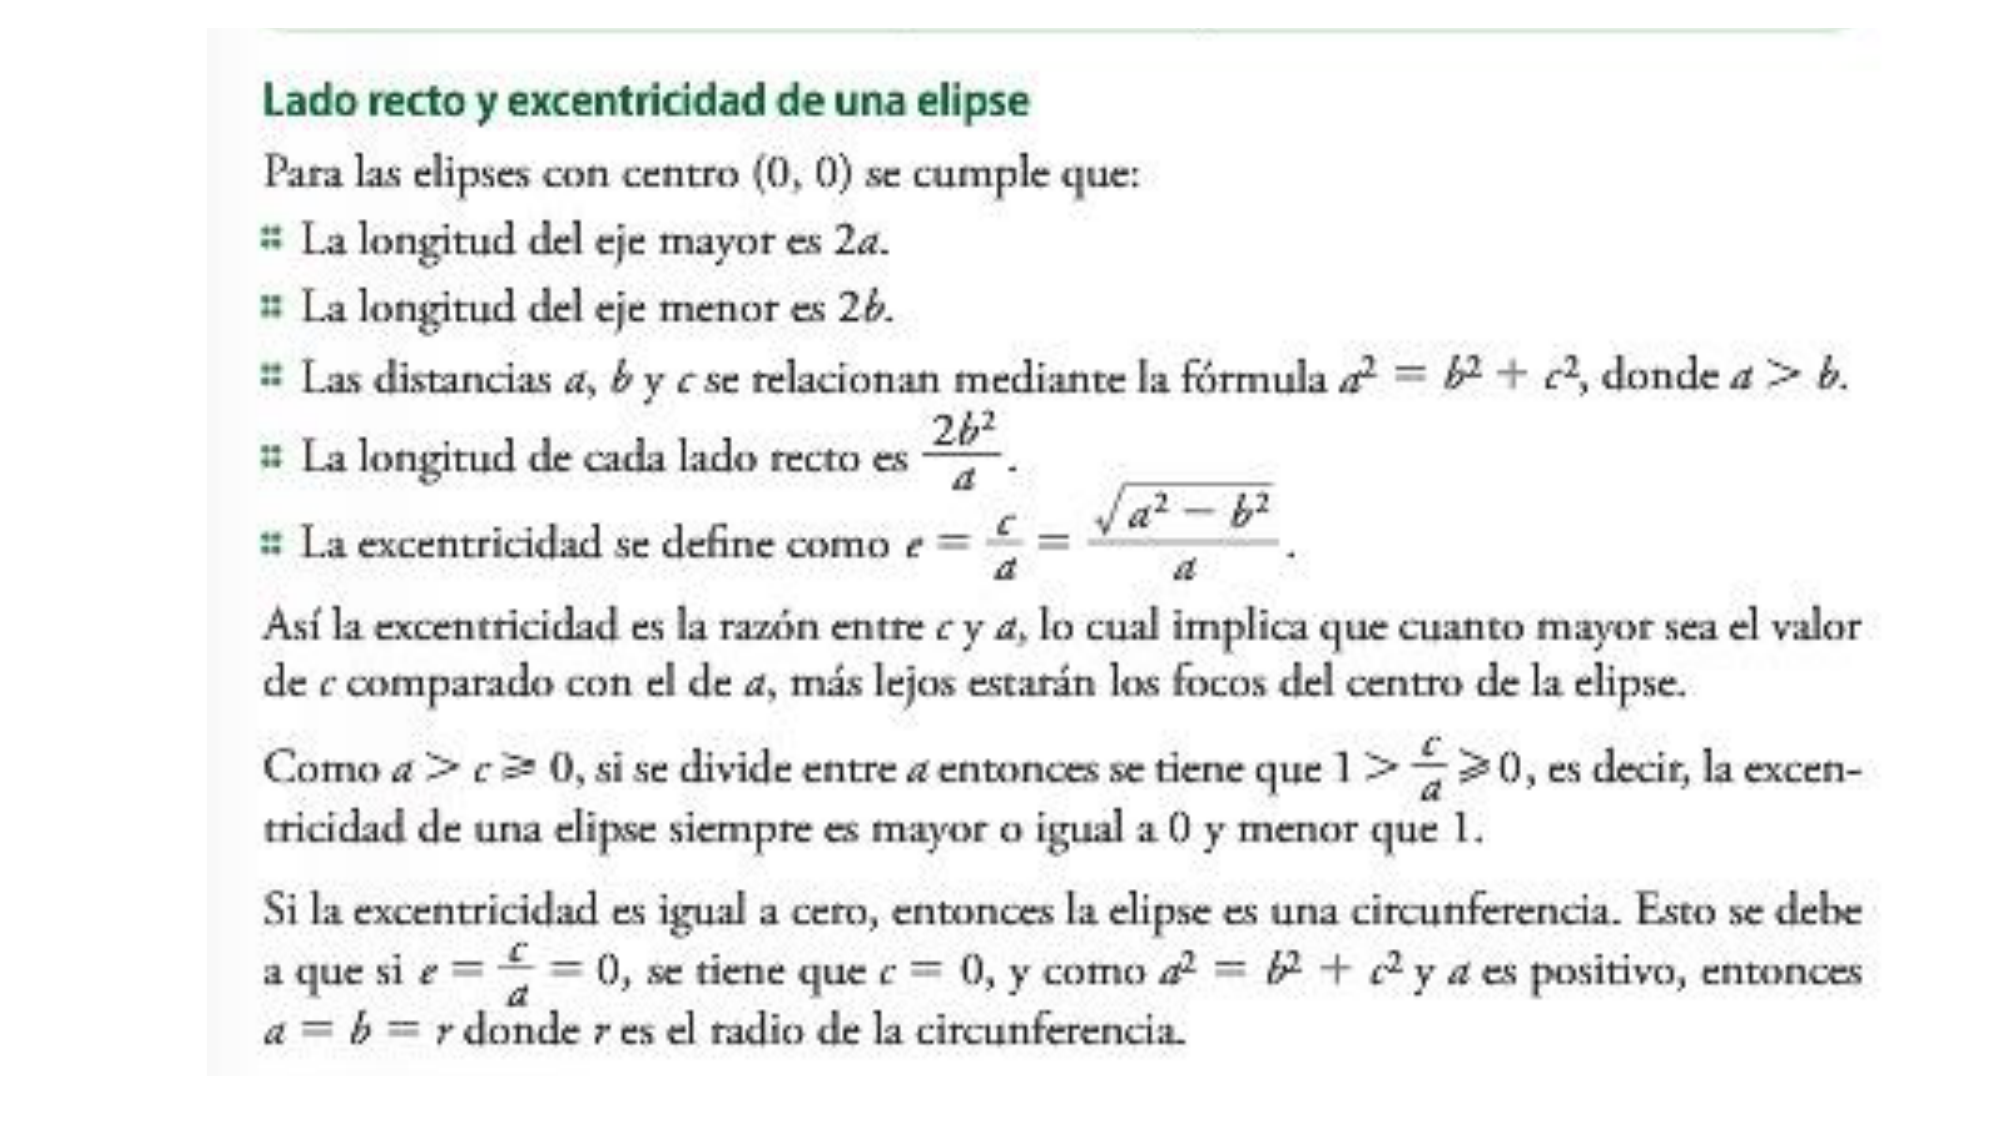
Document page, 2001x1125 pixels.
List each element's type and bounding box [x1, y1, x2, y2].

picture [206, 28, 1919, 1076]
